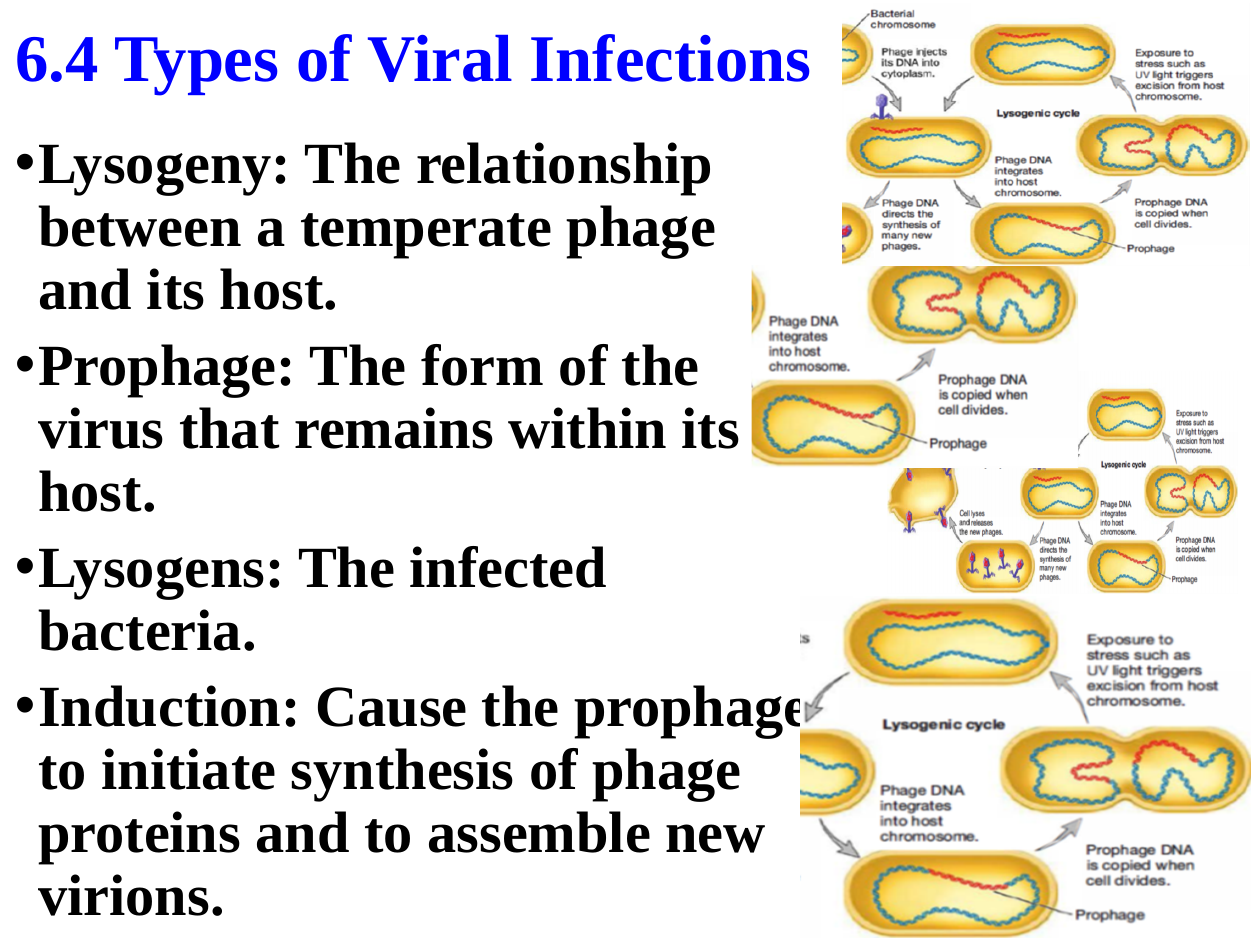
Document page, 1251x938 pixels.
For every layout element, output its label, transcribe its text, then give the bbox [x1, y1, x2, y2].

title 6.4 Types of Viral Infections [0, 0, 1079, 119]
picture [799, 596, 1251, 938]
picture [751, 3, 1250, 594]
text_box Lysogeny: The relationship between a temperate phage and its host. Prophage: The form of the virus that remains within its host. Lysogens: The infected bacteria. Induction: Cause the prophage to initiate synthesis of phage proteins and to assemble new viri­ons. [0, 126, 838, 936]
